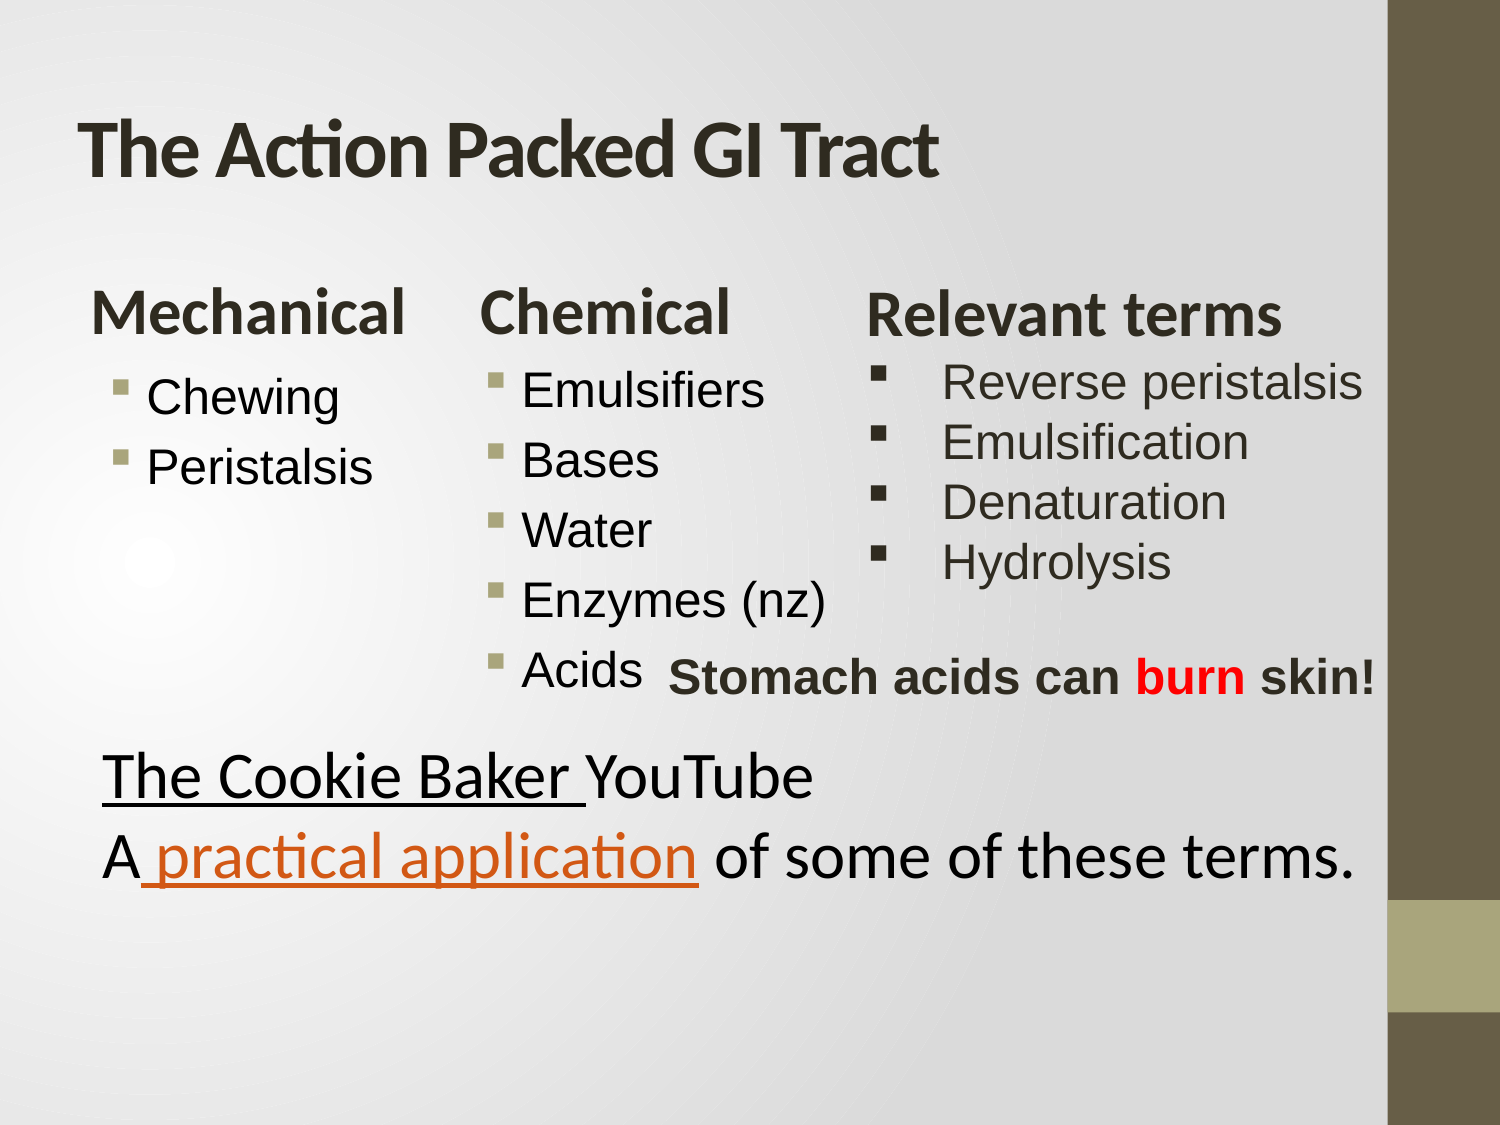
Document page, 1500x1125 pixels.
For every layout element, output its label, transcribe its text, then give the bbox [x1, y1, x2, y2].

title The Action Packed GI Tract [62, 50, 1413, 238]
list Emulsifiers Bases Water Enzymes (nz) Acids [450, 350, 850, 724]
list Chewing Peristalsis [75, 356, 450, 650]
text_box Relevant terms Reverse peristalsis Emulsification Denaturation Hydrolysis [851, 262, 1379, 637]
list Mechanical [0, 249, 275, 355]
list Chemical [275, 249, 938, 355]
text_box Stomach acids can burn skin! [653, 637, 1392, 713]
text_box The Cookie Baker YouTube A practical application of some of these terms. [87, 724, 1425, 900]
